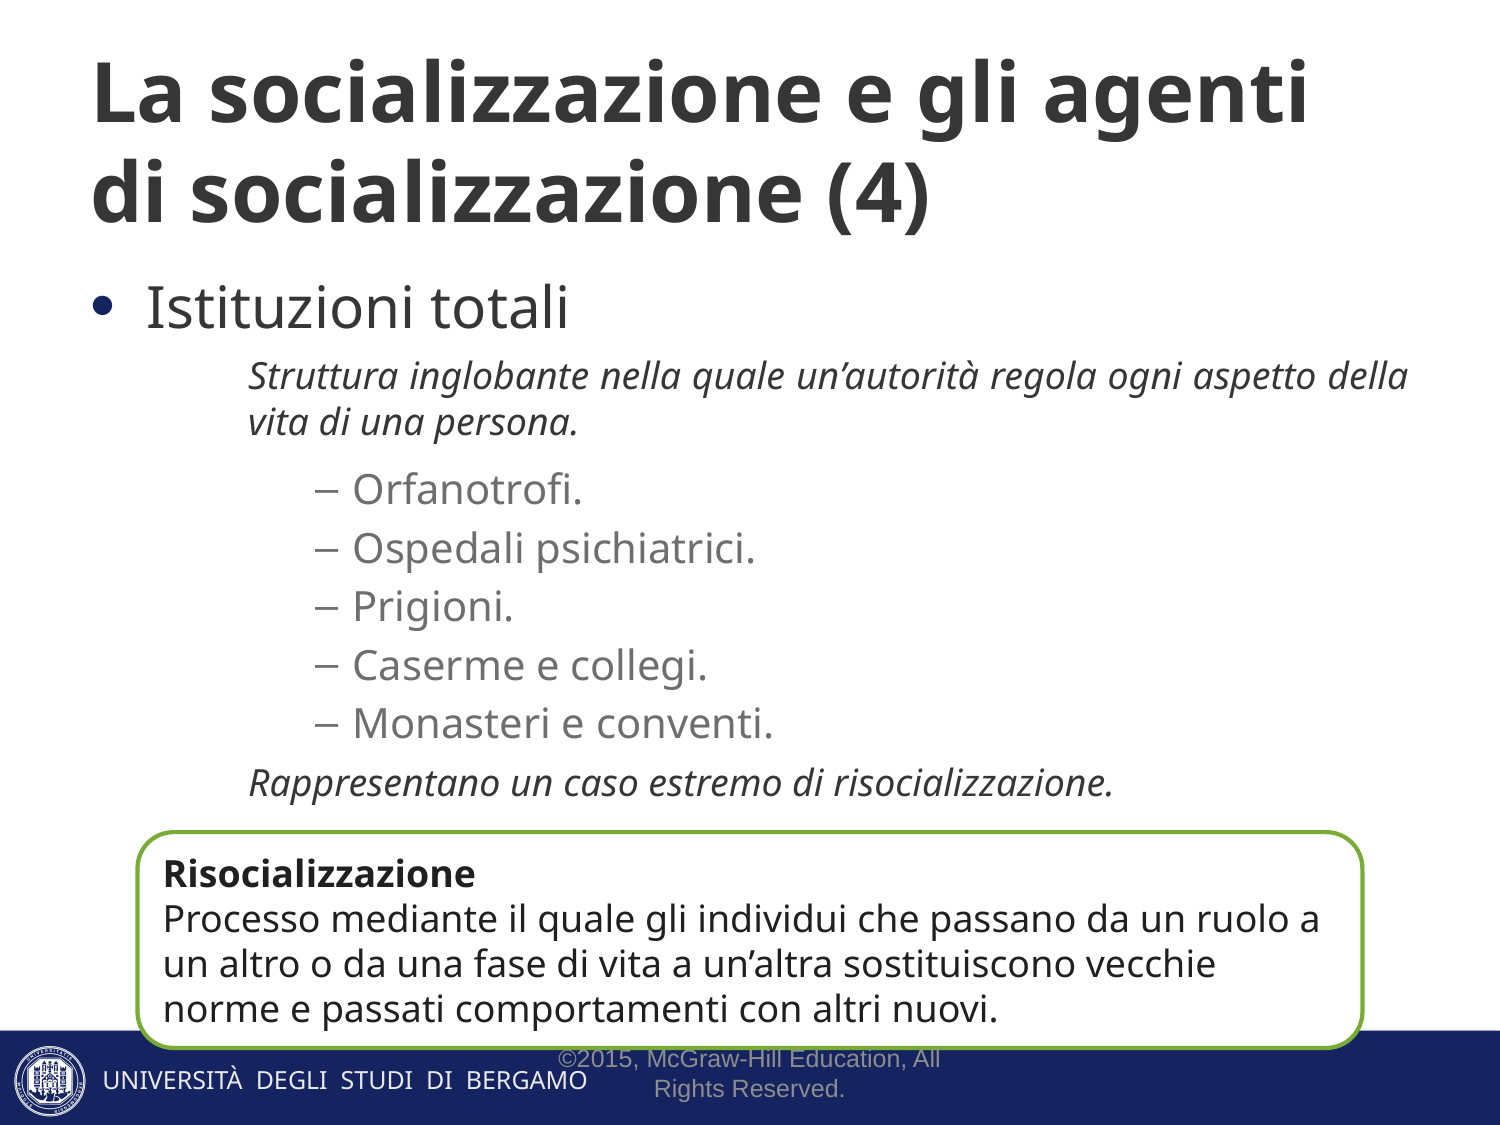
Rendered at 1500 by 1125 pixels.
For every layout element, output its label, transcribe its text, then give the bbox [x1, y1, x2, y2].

title La socializzazione e gli agenti di socializzazione (4) [75, 45, 1425, 233]
picture [12, 1043, 88, 1119]
slide_number [1074, 1042, 1425, 1103]
footer ©2015, McGraw-Hill Education, All Rights Reserved. [512, 1042, 988, 1103]
list Istituzioni totali Struttura inglobante nella quale un’autorità regola ogni aspetto della vita di una persona. Orfanotrofi. Ospedali psichiatrici. Prigioni. Caserme e collegi. Monasteri e conventi. Rappresentano un caso estremo di risocializzazione. [75, 262, 1425, 1005]
text_box Risocializzazione Processo mediante il quale gli individui che passano da un ruolo a un altro o da una fase di vita a un’altra sostituiscono vecchie norme e passati comportamenti con altri nuovi. [135, 830, 1365, 1051]
